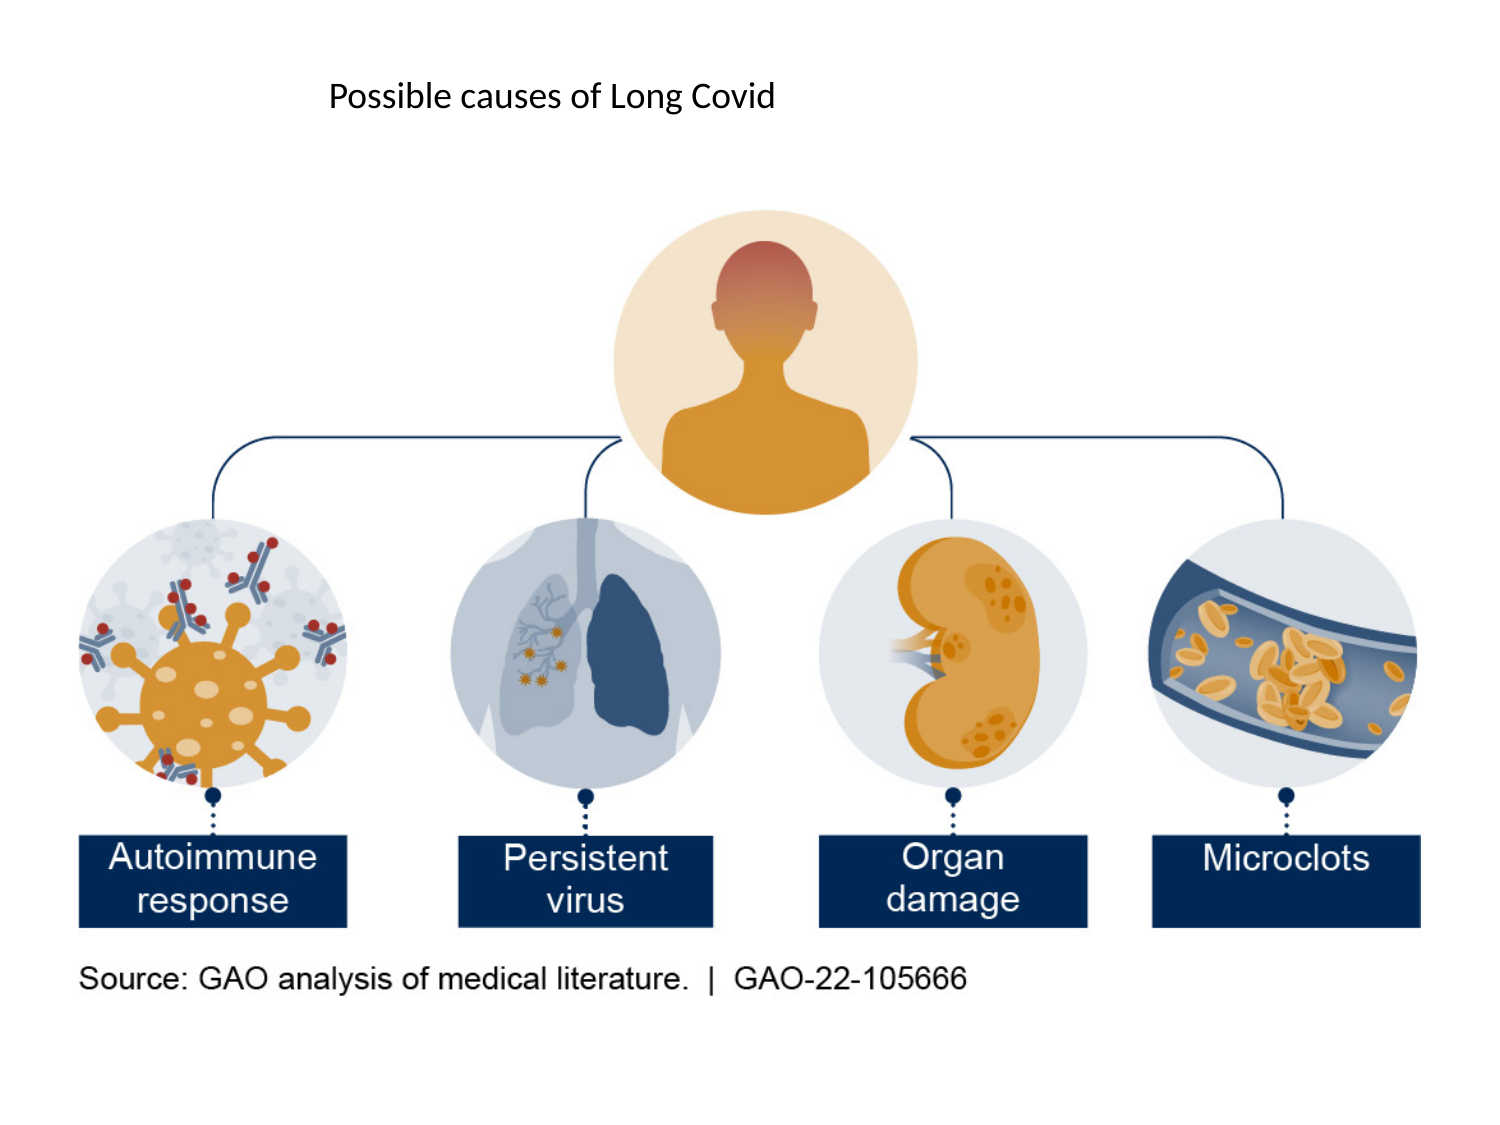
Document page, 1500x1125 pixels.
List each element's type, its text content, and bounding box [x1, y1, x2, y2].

picture [78, 199, 1421, 1001]
text_box Possible causes of Long Covid [314, 63, 801, 124]
